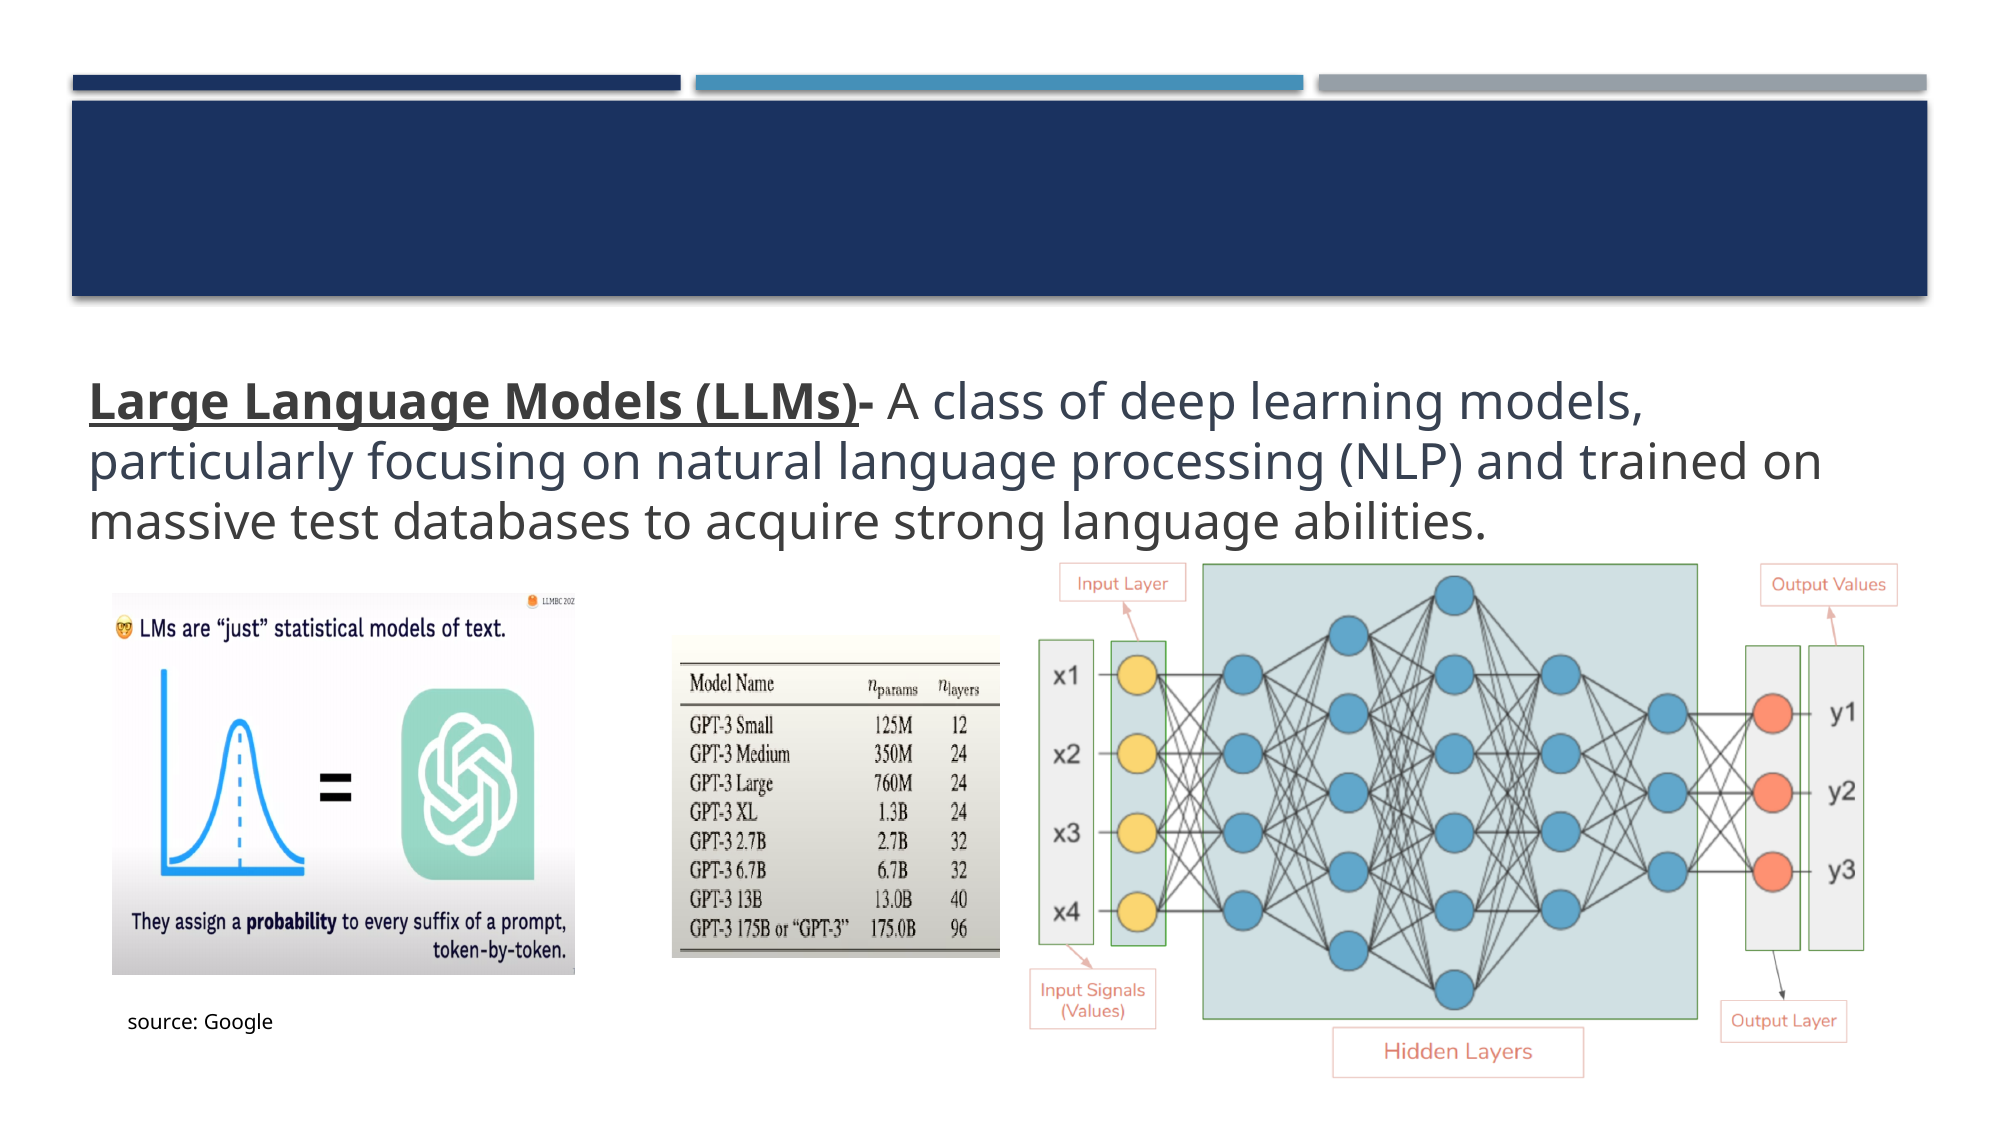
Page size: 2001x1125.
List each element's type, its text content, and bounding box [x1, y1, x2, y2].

picture [671, 634, 1001, 959]
text_box source: Google [112, 1001, 542, 1041]
picture [1014, 559, 1906, 1080]
list Large Language Models (LLMs)- A class of deep learning models, particularly focusing on natural language processing (NLP) and trained on massive test databases to acquire strong language abilities. [73, 299, 1905, 619]
picture [112, 593, 576, 975]
